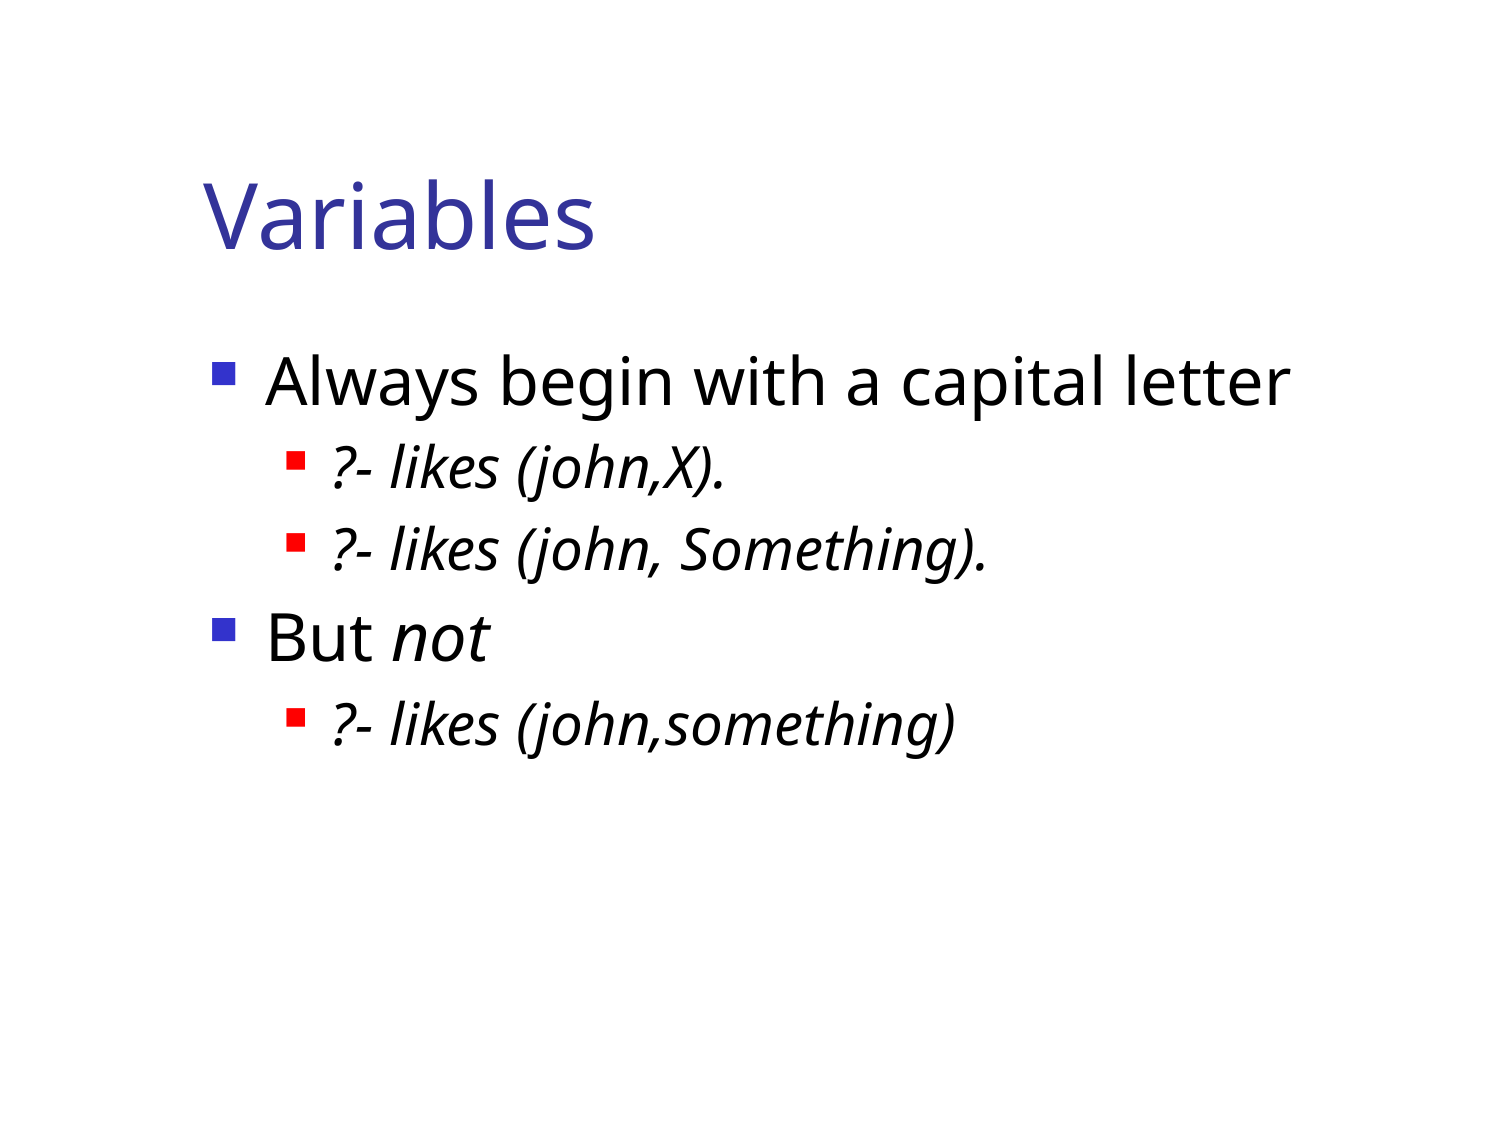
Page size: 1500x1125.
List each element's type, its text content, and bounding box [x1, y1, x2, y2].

list Always begin with a capital letter ?- likes (john,X). ?- likes (john, Something). But not ?- likes (john,something) [193, 330, 1470, 1007]
title Variables [188, 34, 1468, 276]
